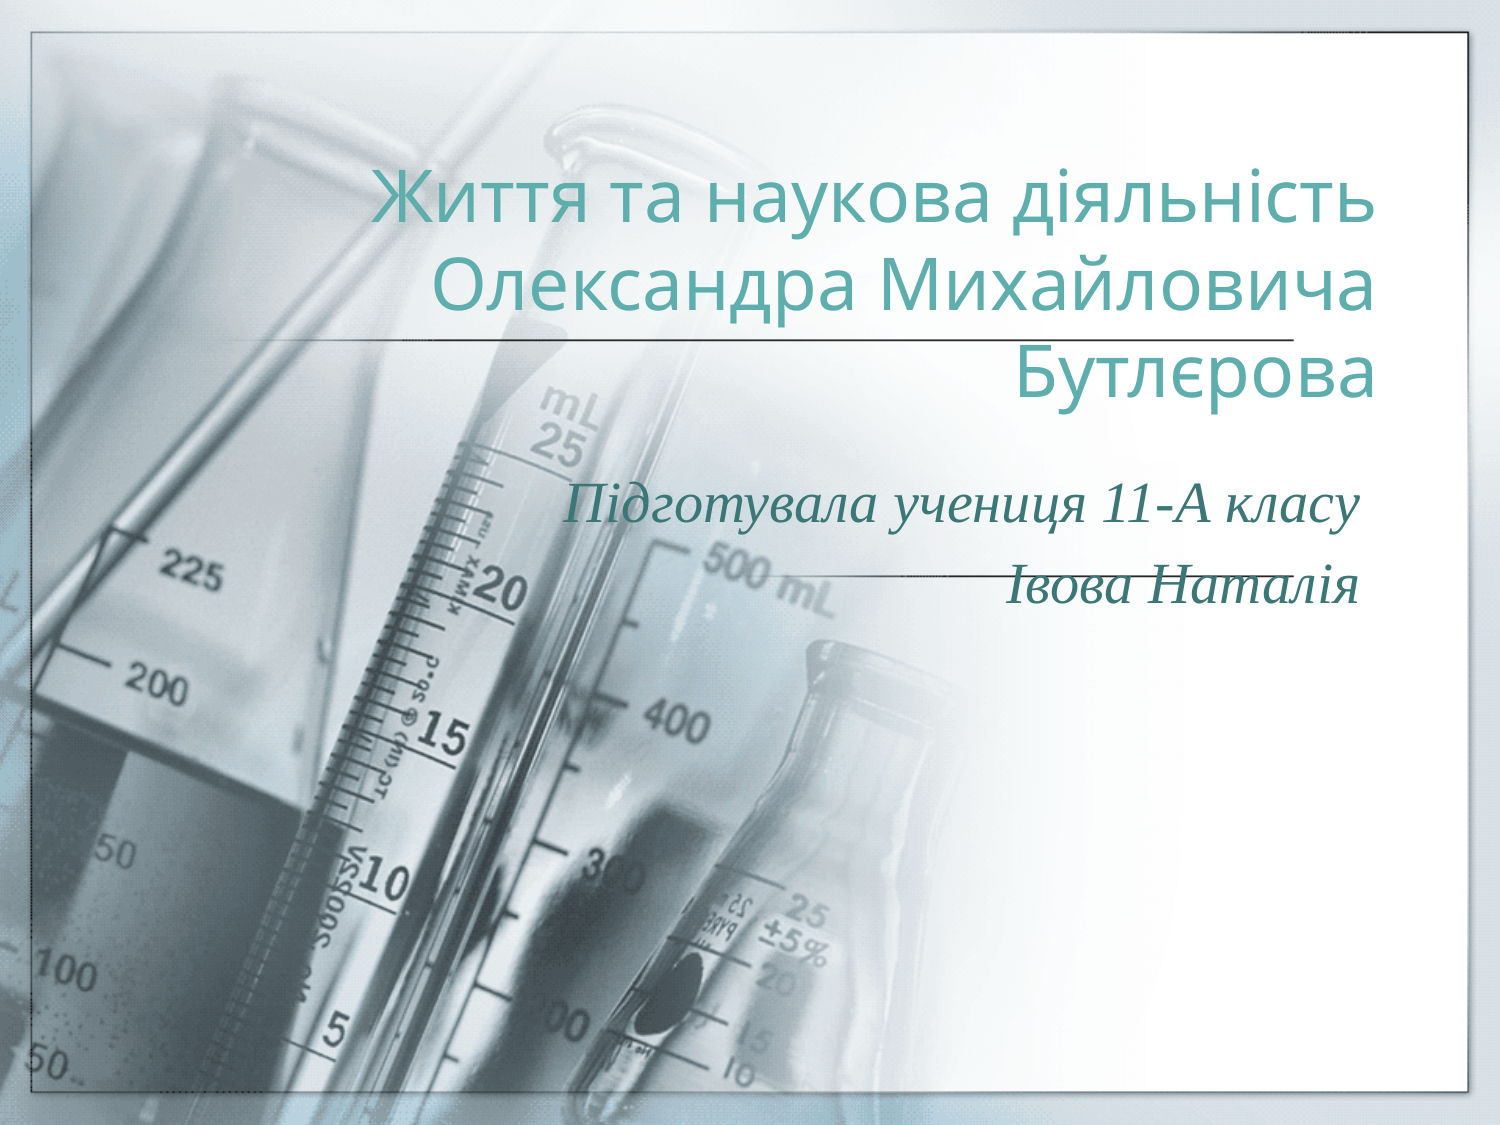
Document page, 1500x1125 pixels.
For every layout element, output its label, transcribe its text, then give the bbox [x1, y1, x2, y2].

picture [0, 0, 1500, 1125]
subtitle Підготувала учениця 11-А класу Івова Наталія [312, 455, 1376, 782]
title Життя та наукова діяльність Олександра Михайловича Бутлєрова [52, 136, 1394, 425]
